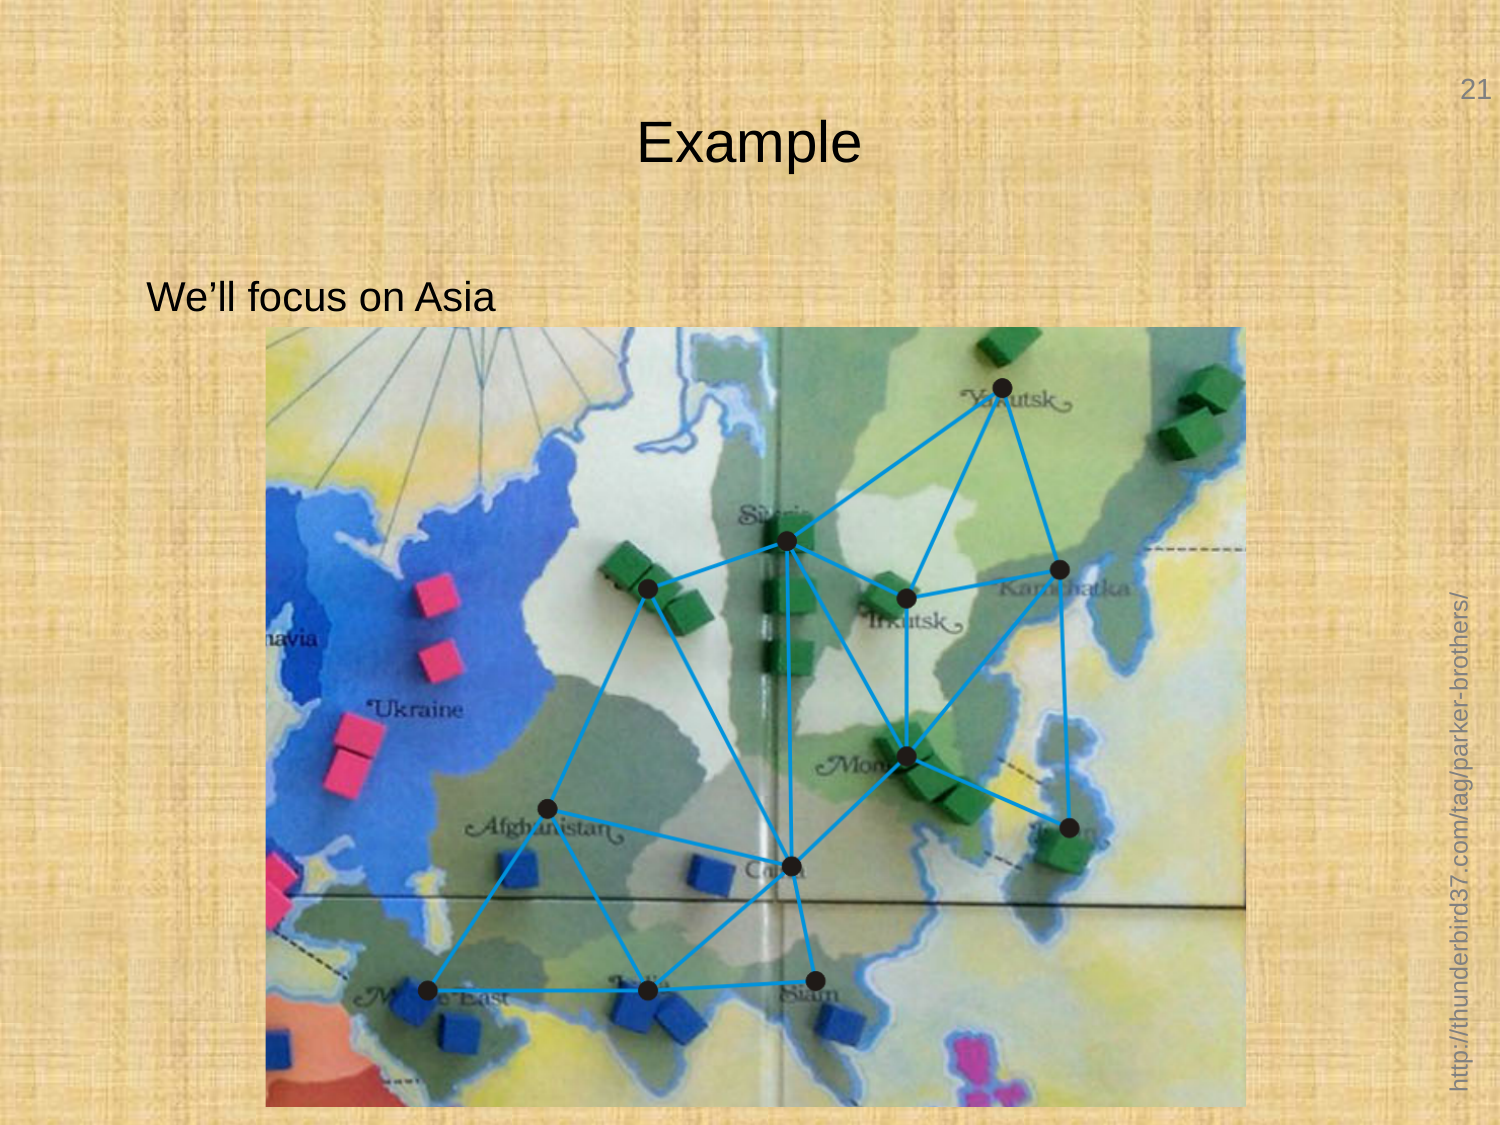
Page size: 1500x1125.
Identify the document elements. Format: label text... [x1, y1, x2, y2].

title Example [74, 44, 1426, 233]
list We’ll focus on Asia [74, 262, 1426, 1006]
picture [0, 0, 1500, 1125]
text_box http://thunderbird37.com/tag/parker-brothers/ [1435, 357, 1480, 1108]
